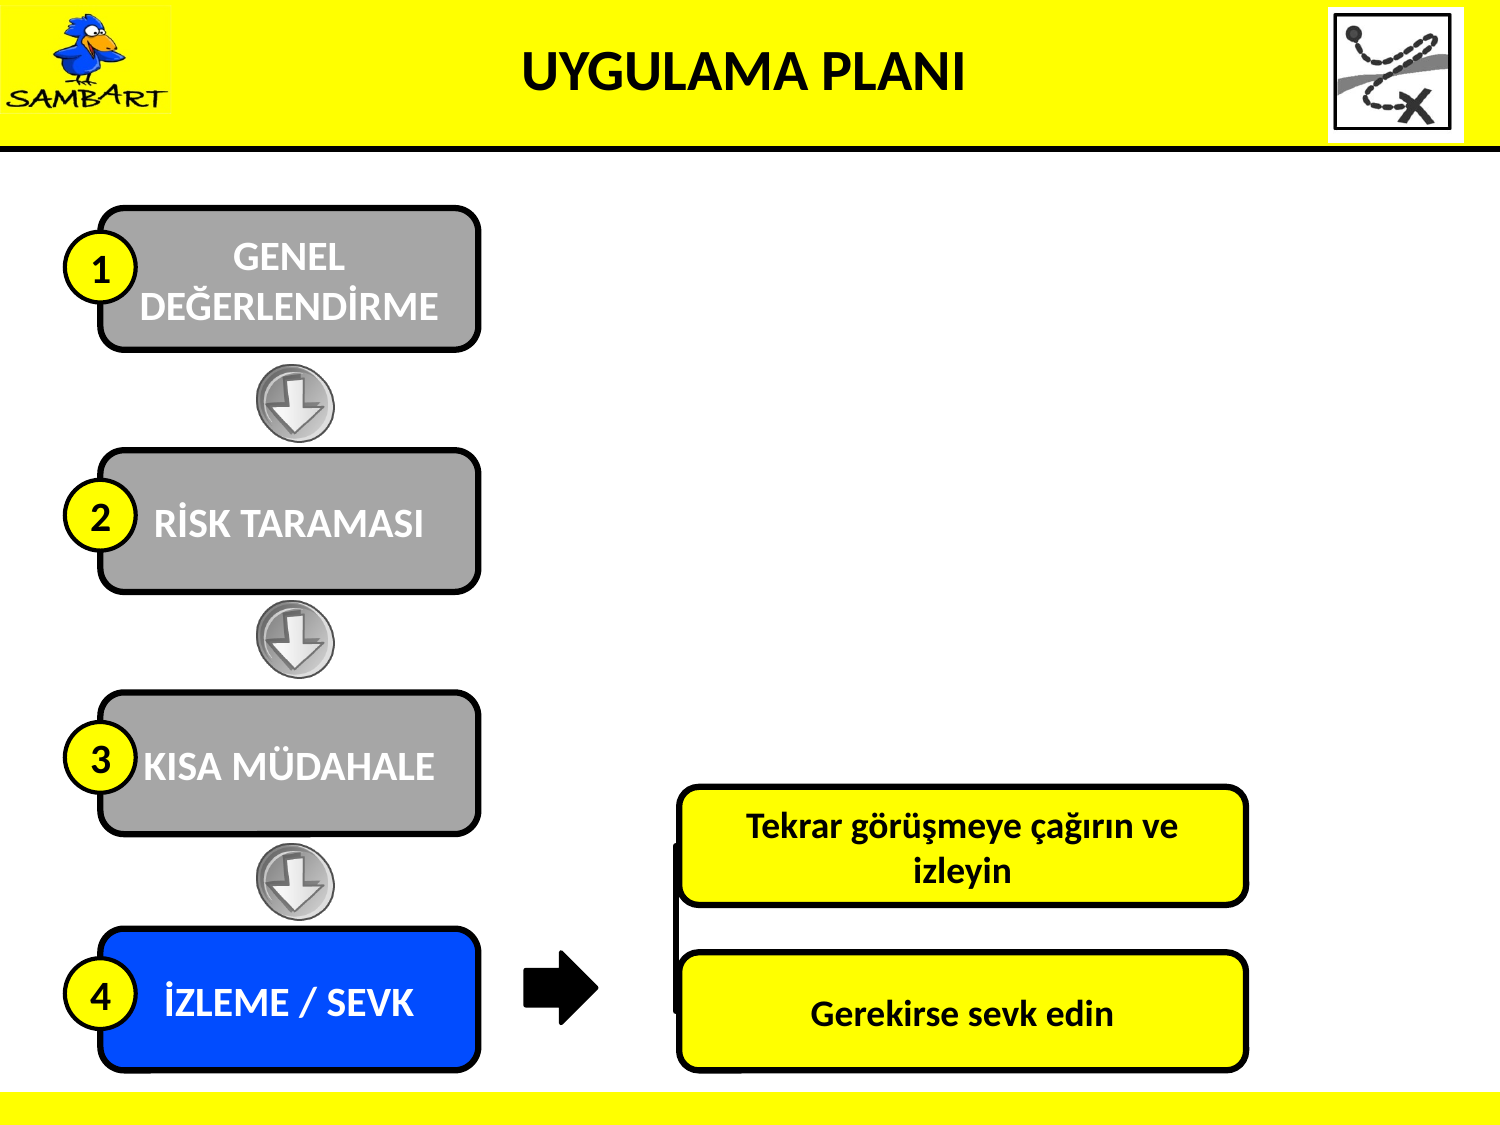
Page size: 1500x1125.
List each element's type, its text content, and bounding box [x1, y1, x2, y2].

title UYGULAMA PLANI [88, 0, 1400, 162]
text_box İZLEME / SEVK [98, 926, 481, 1073]
picture [253, 597, 337, 681]
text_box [678, 845, 682, 1012]
text_box 1 [62, 229, 138, 305]
text_box [523, 950, 599, 1026]
picture [1328, 6, 1464, 143]
picture [253, 839, 337, 923]
text_box 3 [62, 719, 138, 795]
picture [0, 5, 88, 114]
text_box RİSK TARAMASI [98, 448, 481, 595]
text_box Tekrar görüşmeye çağırın ve izleyin [677, 784, 1249, 908]
text_box 2 [62, 477, 138, 553]
text_box Gerekirse sevk edin [677, 950, 1249, 1073]
text_box 4 [62, 956, 138, 1032]
text_box GENEL DEĞERLENDİRME [98, 205, 481, 352]
picture [253, 361, 337, 445]
text_box KISA MÜDAHALE [98, 690, 481, 837]
